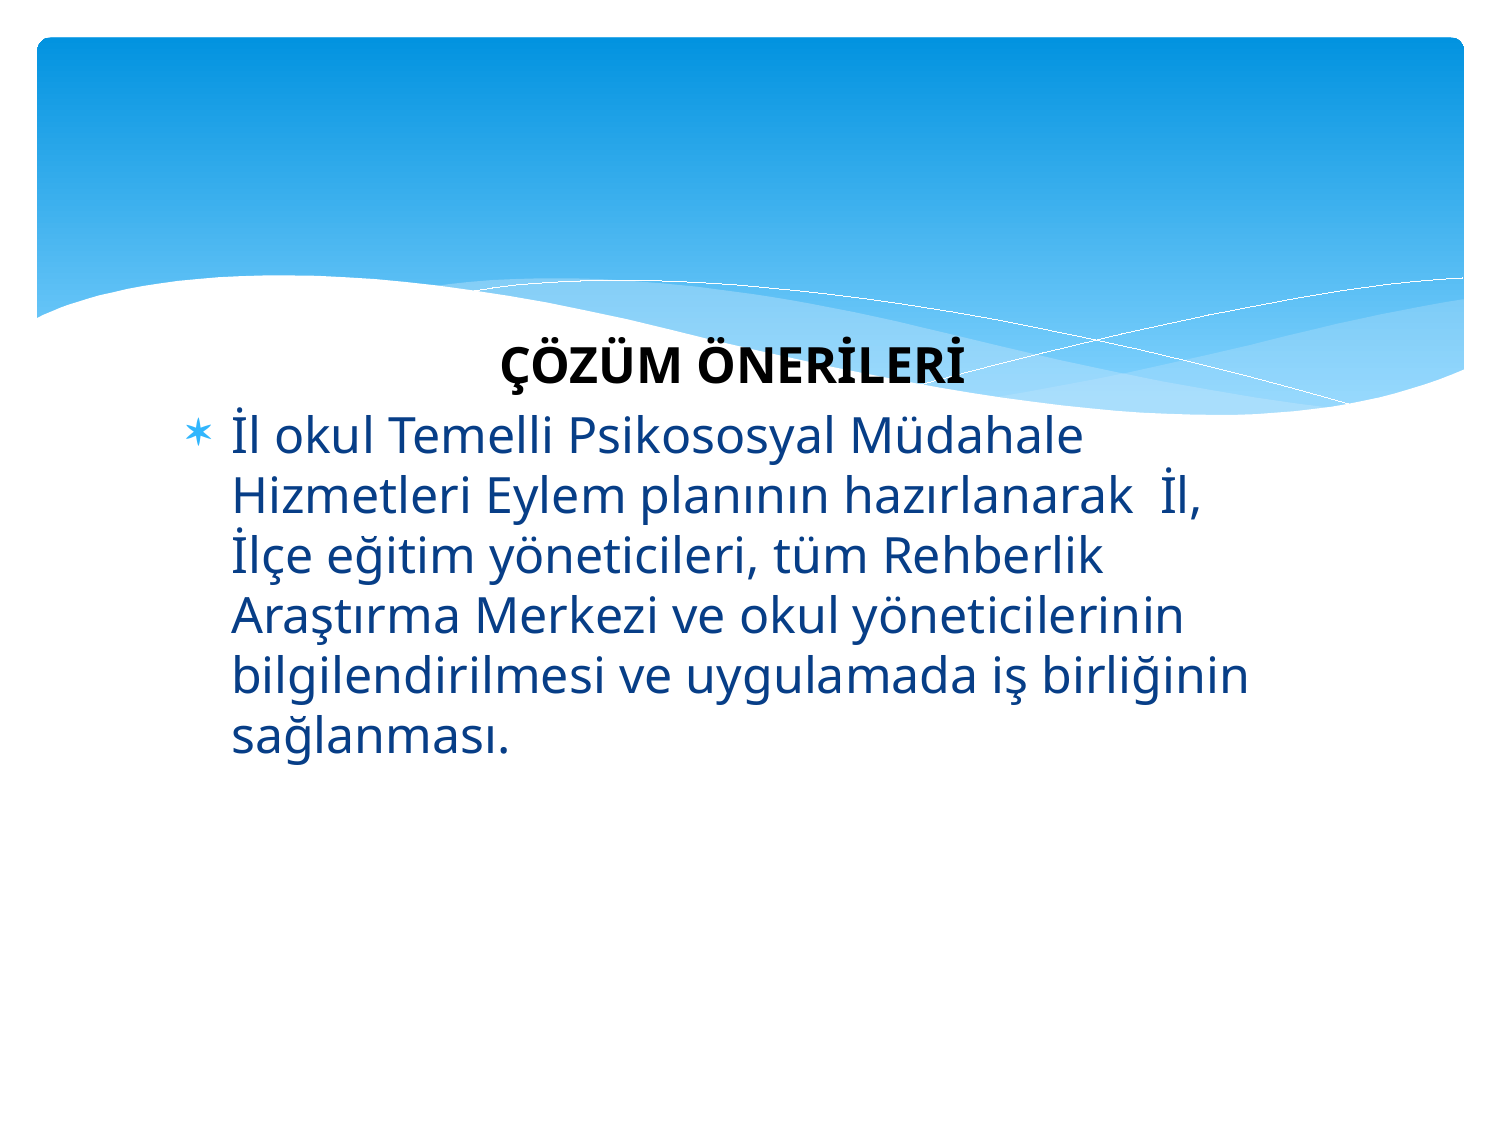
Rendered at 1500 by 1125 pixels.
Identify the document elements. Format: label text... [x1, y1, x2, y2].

list ÇÖZÜM ÖNERİLERİ İl okul Temelli Psikososyal Müdahale Hizmetleri Eylem planının hazırlanarak İl, İlçe eğitim yöneticileri, tüm Rehberlik Araştırma Merkezi ve okul yöneticilerinin bilgilendirilmesi ve uygulamada iş birliğinin sağlanması. [171, 326, 1283, 1075]
